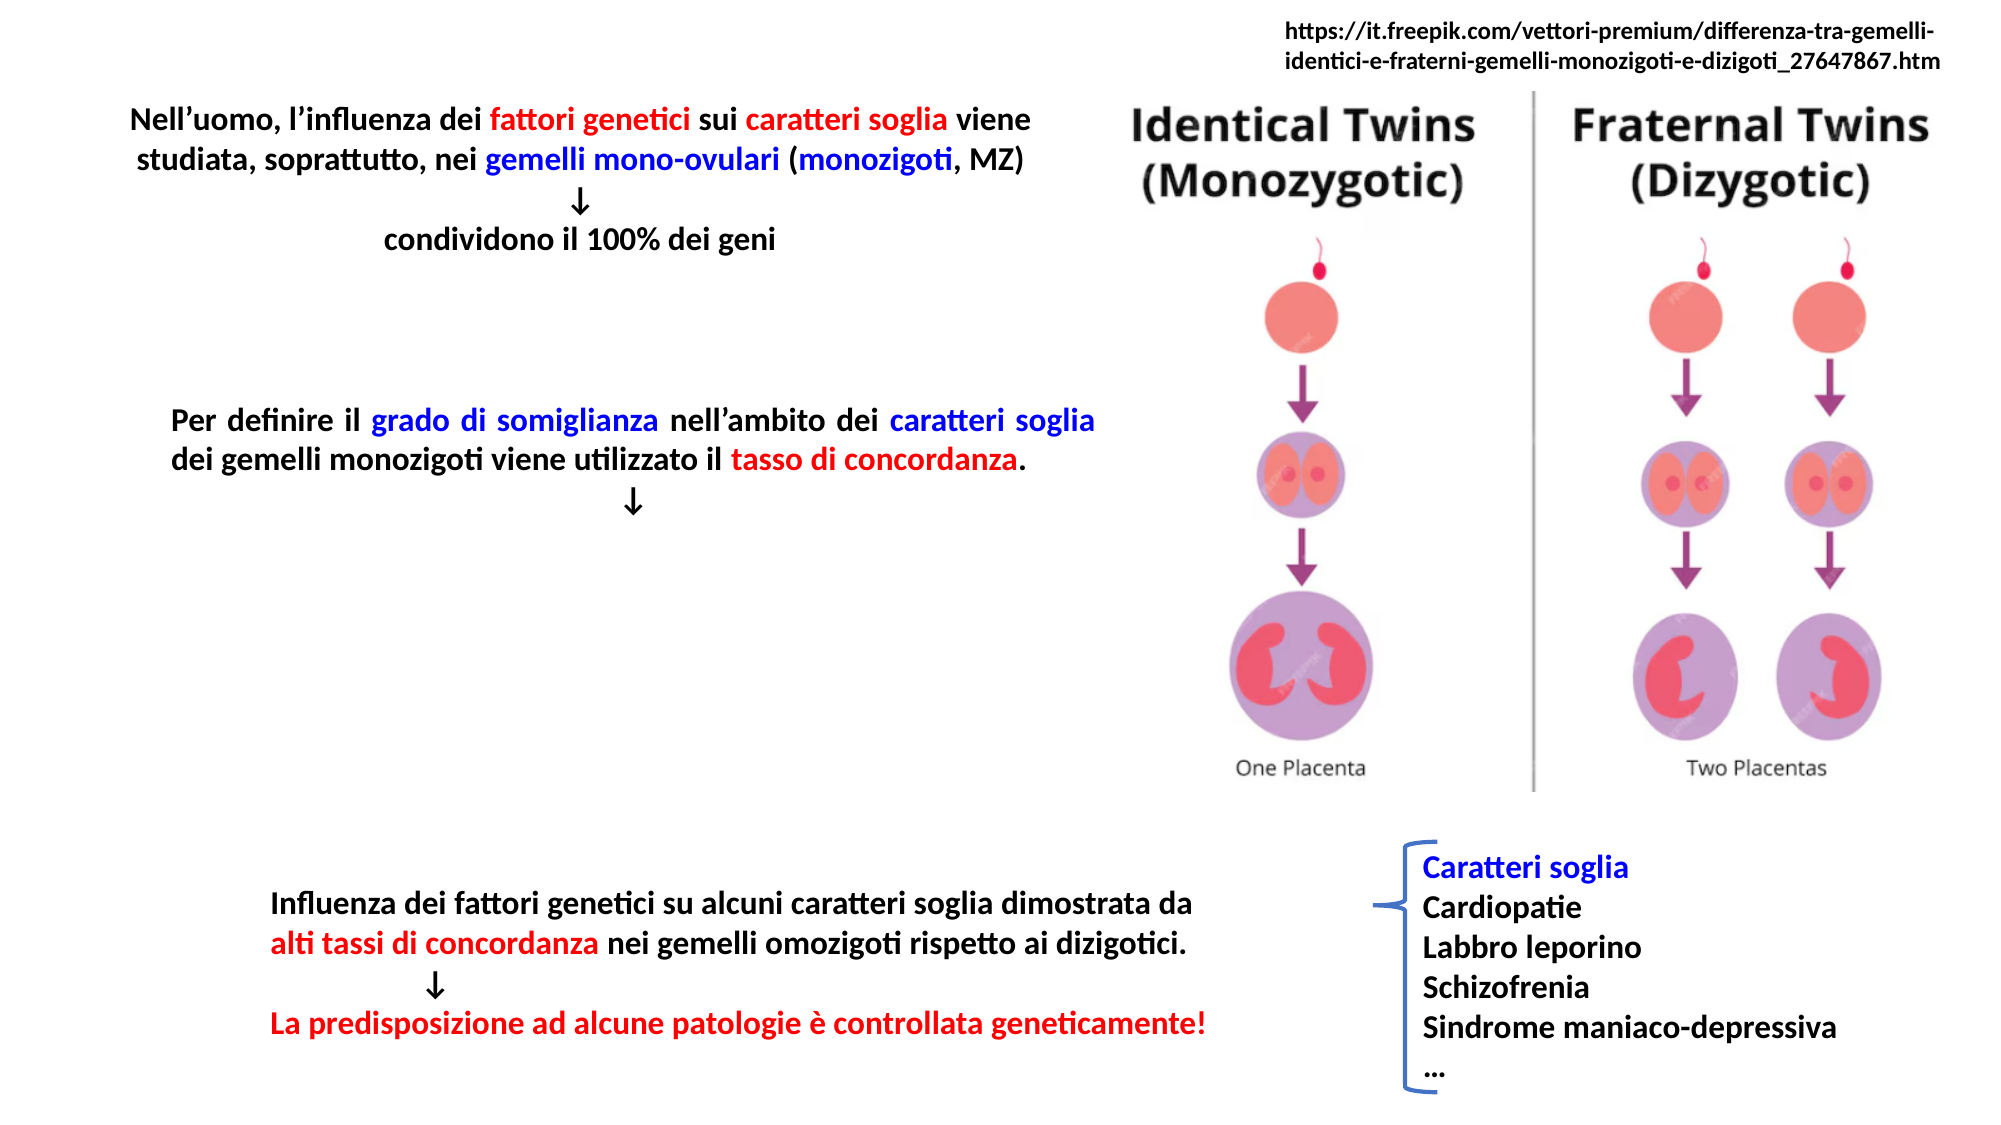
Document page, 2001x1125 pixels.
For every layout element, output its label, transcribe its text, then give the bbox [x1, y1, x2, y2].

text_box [1372, 829, 1903, 1100]
picture [1118, 91, 1952, 792]
text_box https://it.freepik.com/vettori-premium/differenza-tra-gemelli-identici-e-fraterni-gemelli-monozigoti-e-dizigoti_27647867.htm [1270, 6, 2000, 82]
text_box Influenza dei fattori genetici su alcuni caratteri soglia dimostrata da alti tassi di concordanza nei gemelli omozigoti rispetto ai dizigotici. ↓ La predisposizione ad alcune patologie è controllata geneticamente! [255, 835, 1372, 1087]
text_box Nell’uomo, l’influenza dei fattori genetici sui caratteri soglia viene studiata, soprattutto, nei gemelli mono-ovulari (monozigoti, MZ) ↓ condividono il 100% dei geni [109, 81, 1052, 273]
